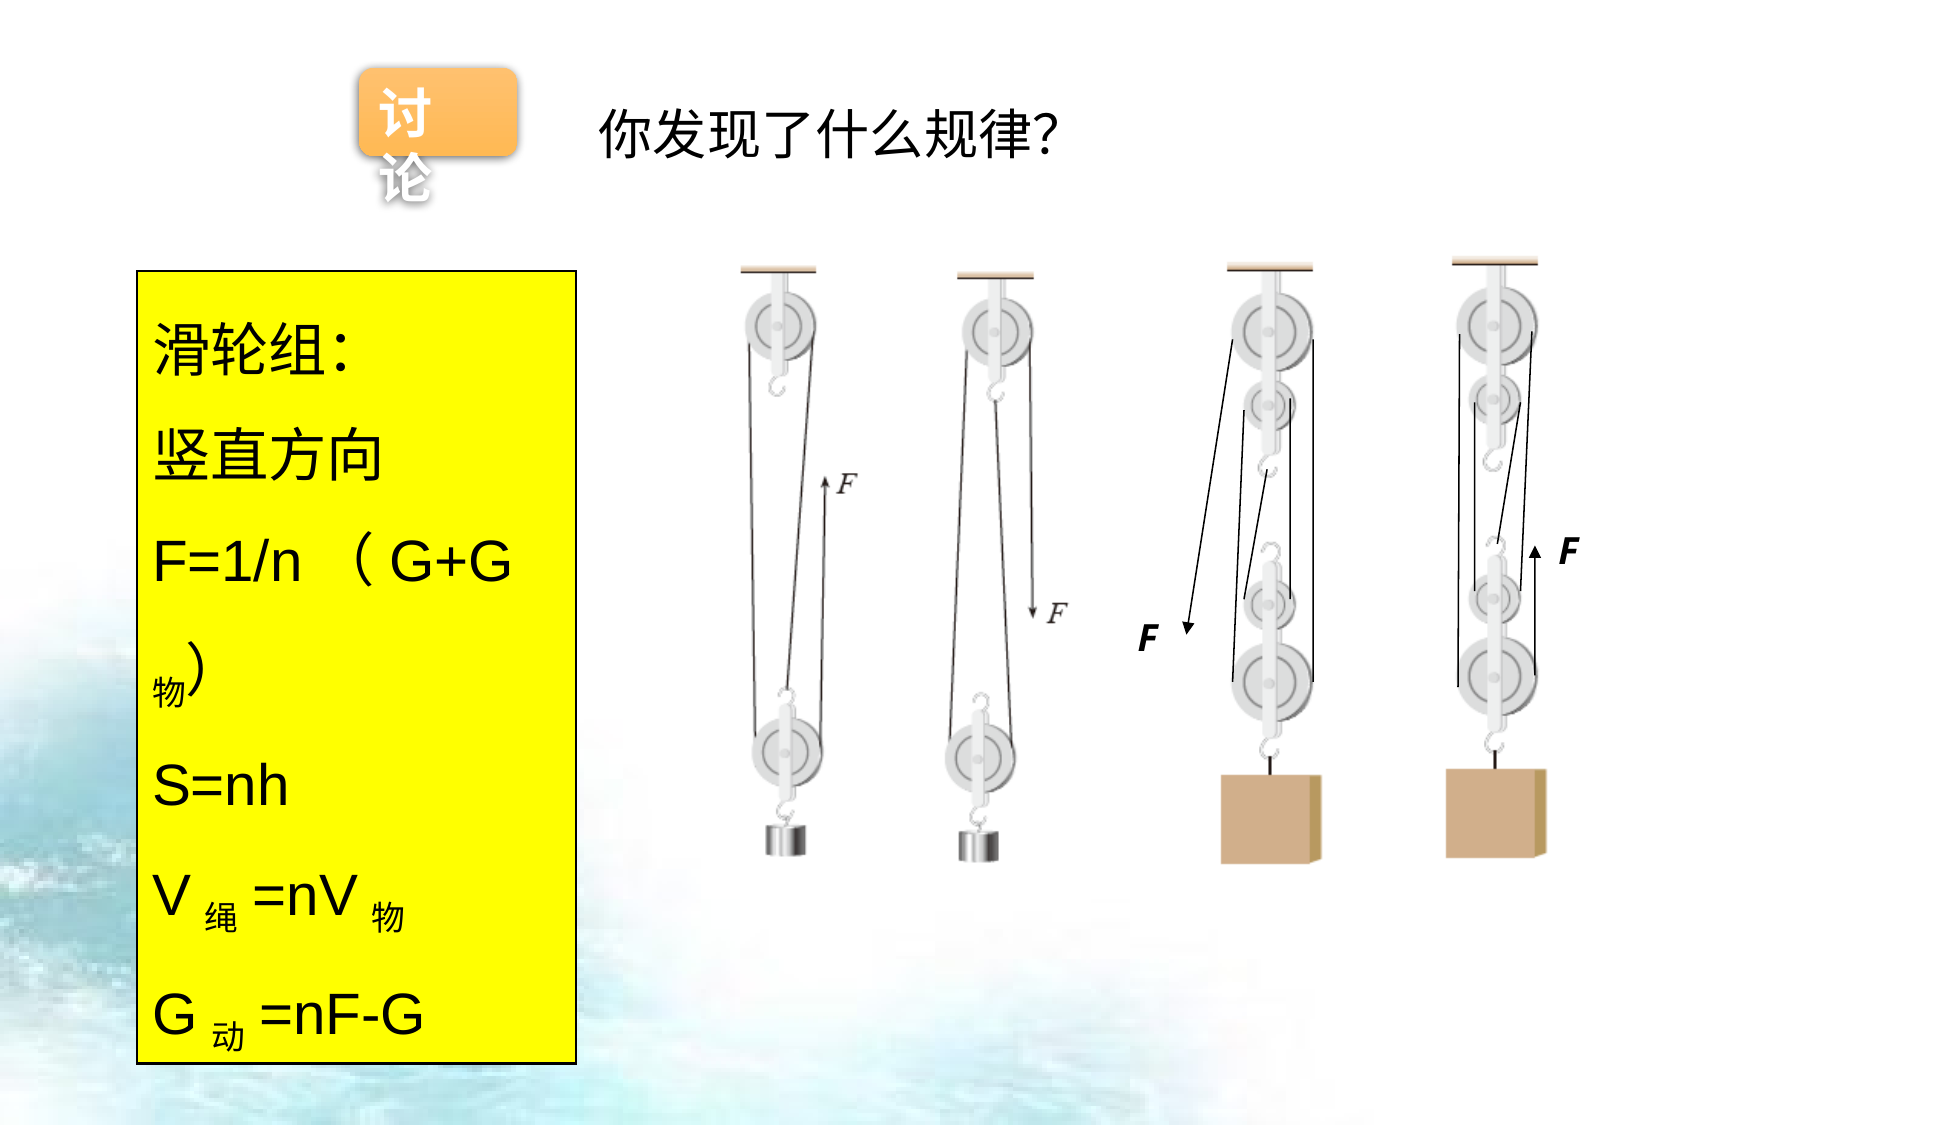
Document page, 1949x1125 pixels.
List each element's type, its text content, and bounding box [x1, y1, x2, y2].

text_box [1122, 256, 1330, 869]
text_box 滑轮组： 竖直方向 F=1/n（G+G物） S=nh V绳=nV物 G动=nF-G [136, 270, 577, 1065]
text_box 讨 论 [359, 67, 518, 157]
picture [0, 0, 1949, 1125]
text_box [1434, 250, 1594, 863]
text_box 你发现了什么规律？ [553, 67, 1210, 178]
